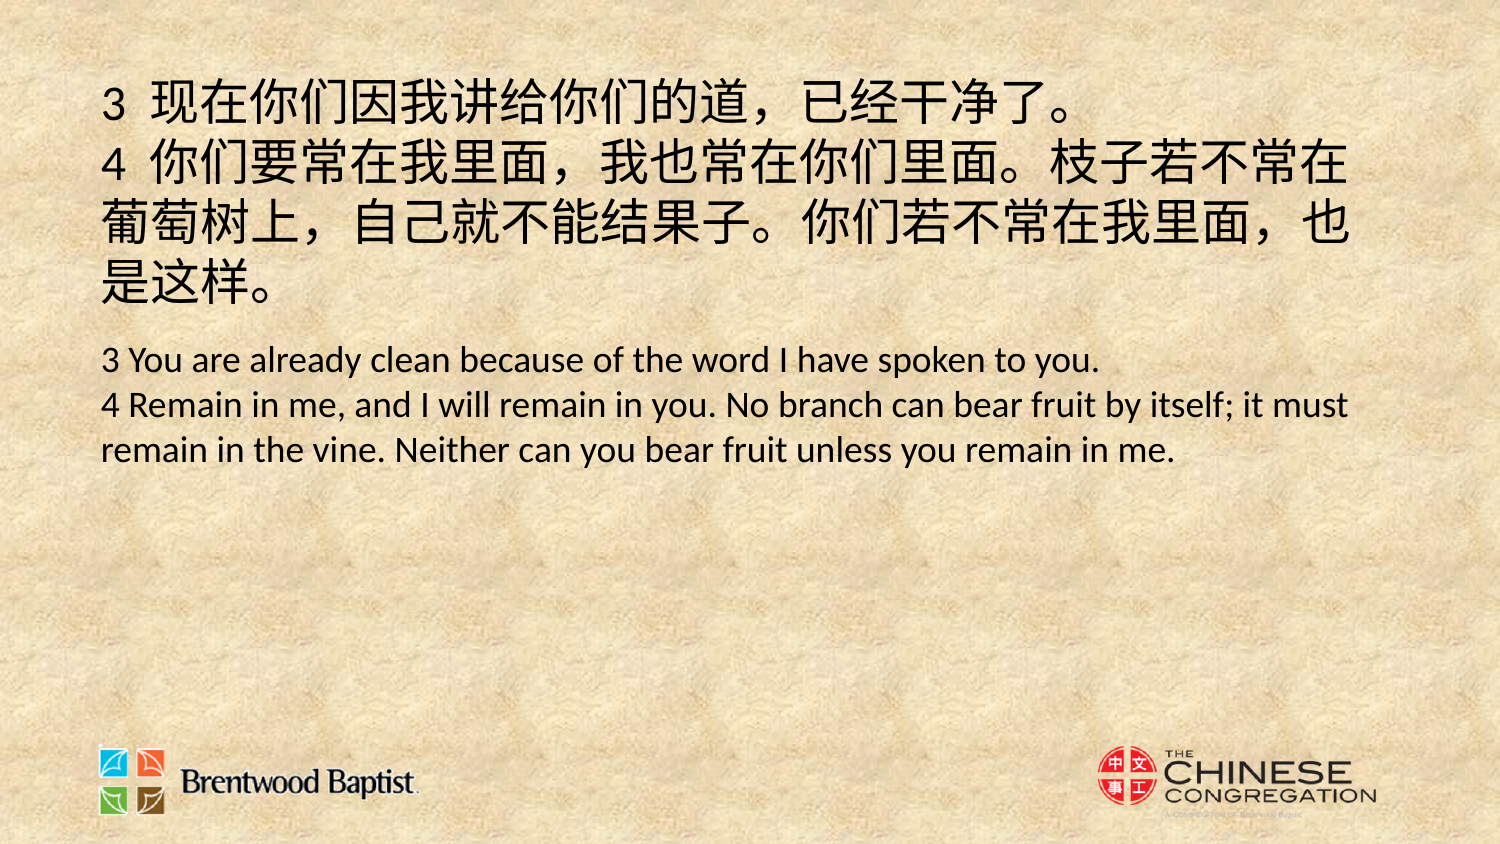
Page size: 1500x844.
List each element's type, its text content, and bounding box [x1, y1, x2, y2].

picture [0, 0, 1500, 844]
text_box 3 现在你们因我讲给你们的道，已经干净了。 4 你们要常在我里面，我也常在你们里面。枝子若不常在葡萄树上，自己就不能结果子。你们若不常在我里面，也是这样。 3 You are already clean because of the word I have spoken to you. 4 Remain in me, and I will remain in you. No branch can bear fruit by itself; it must remain in the vine. Neither can you bear fruit unless you remain in me. [85, 62, 1407, 523]
